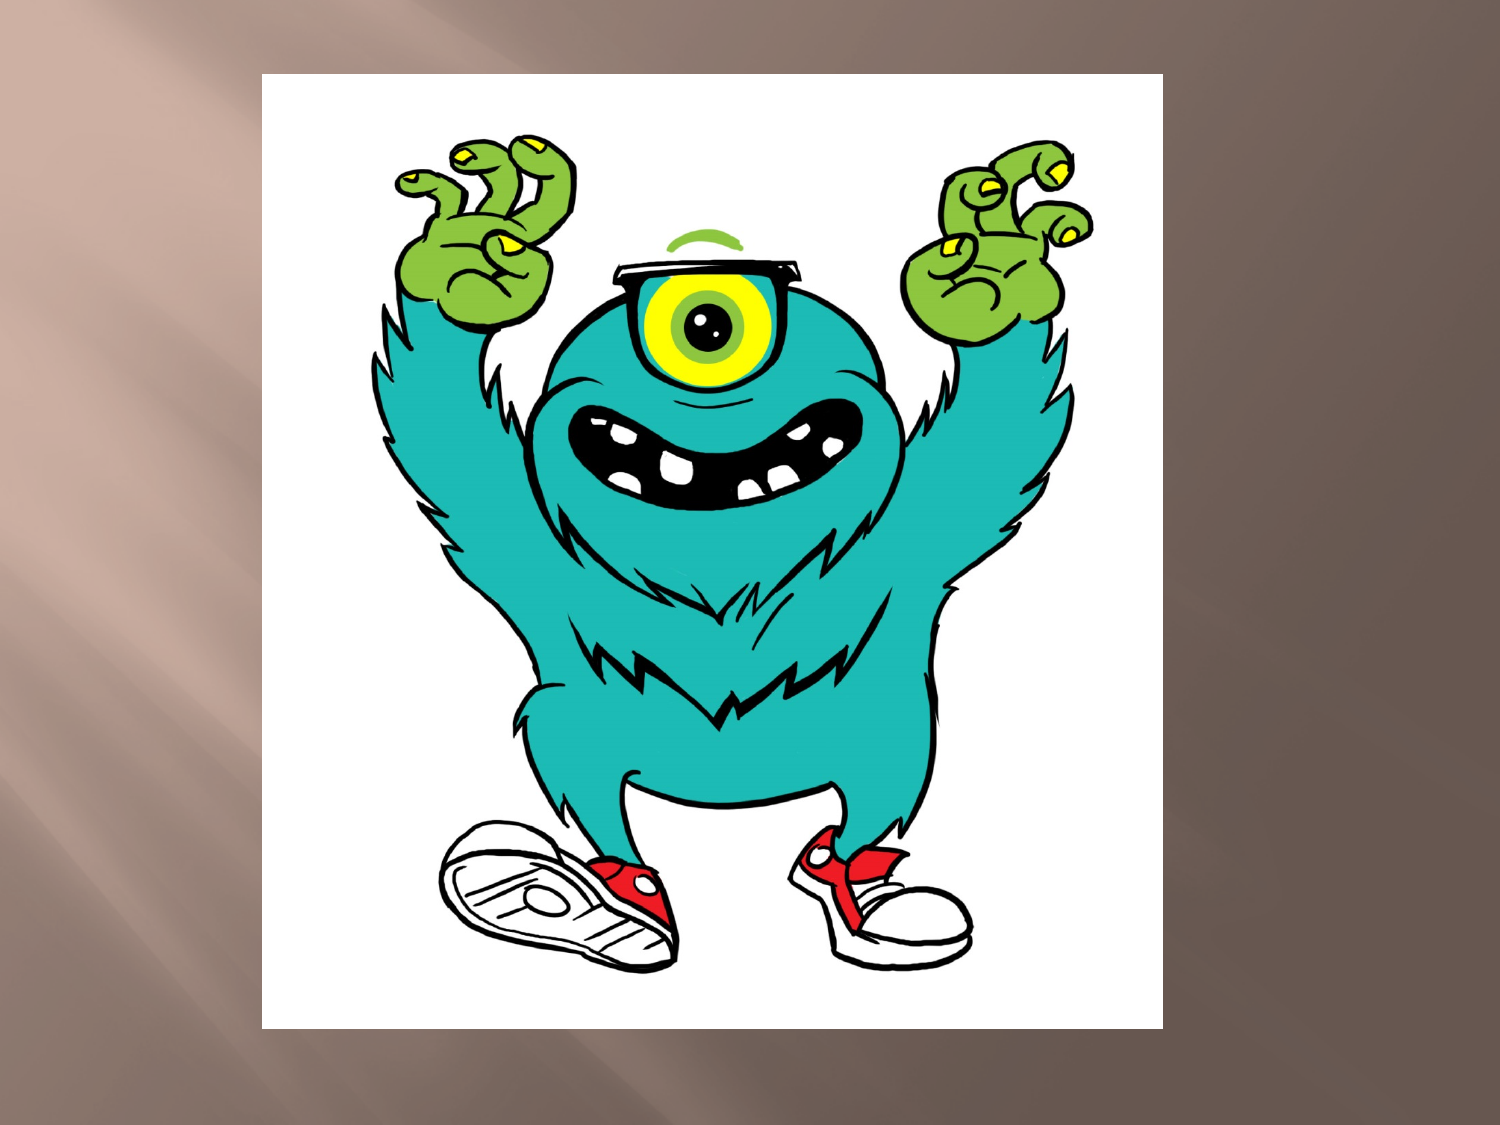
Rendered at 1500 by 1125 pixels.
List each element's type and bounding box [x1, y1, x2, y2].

picture [262, 74, 1163, 1029]
